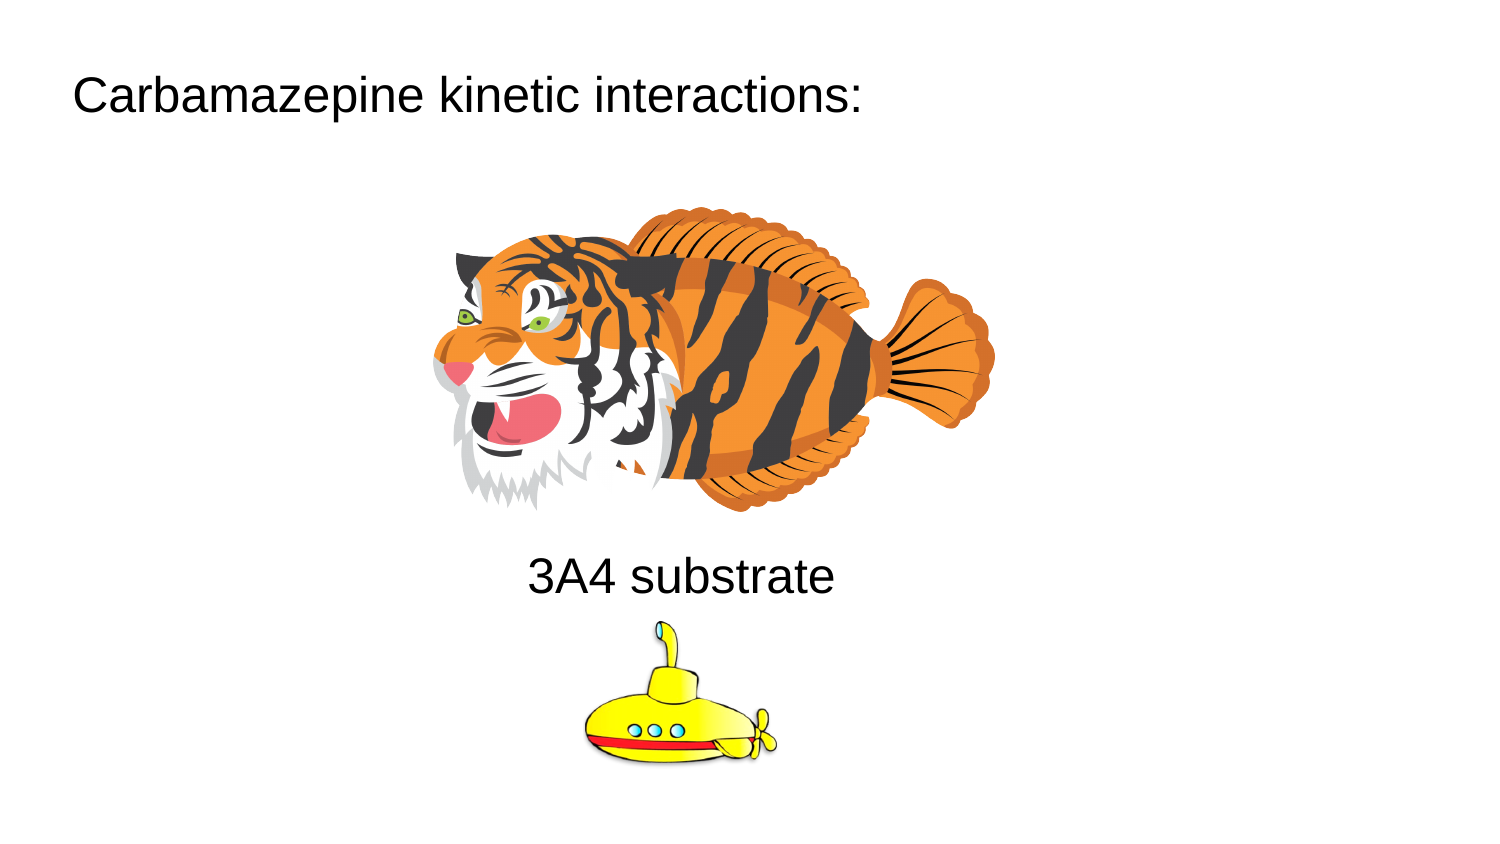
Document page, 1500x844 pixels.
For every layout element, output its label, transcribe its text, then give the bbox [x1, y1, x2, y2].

picture [432, 207, 996, 512]
text_box Carbamazepine kinetic interactions: [57, 38, 1196, 223]
text_box 3A4 substrate [512, 519, 1500, 703]
picture [585, 621, 778, 764]
